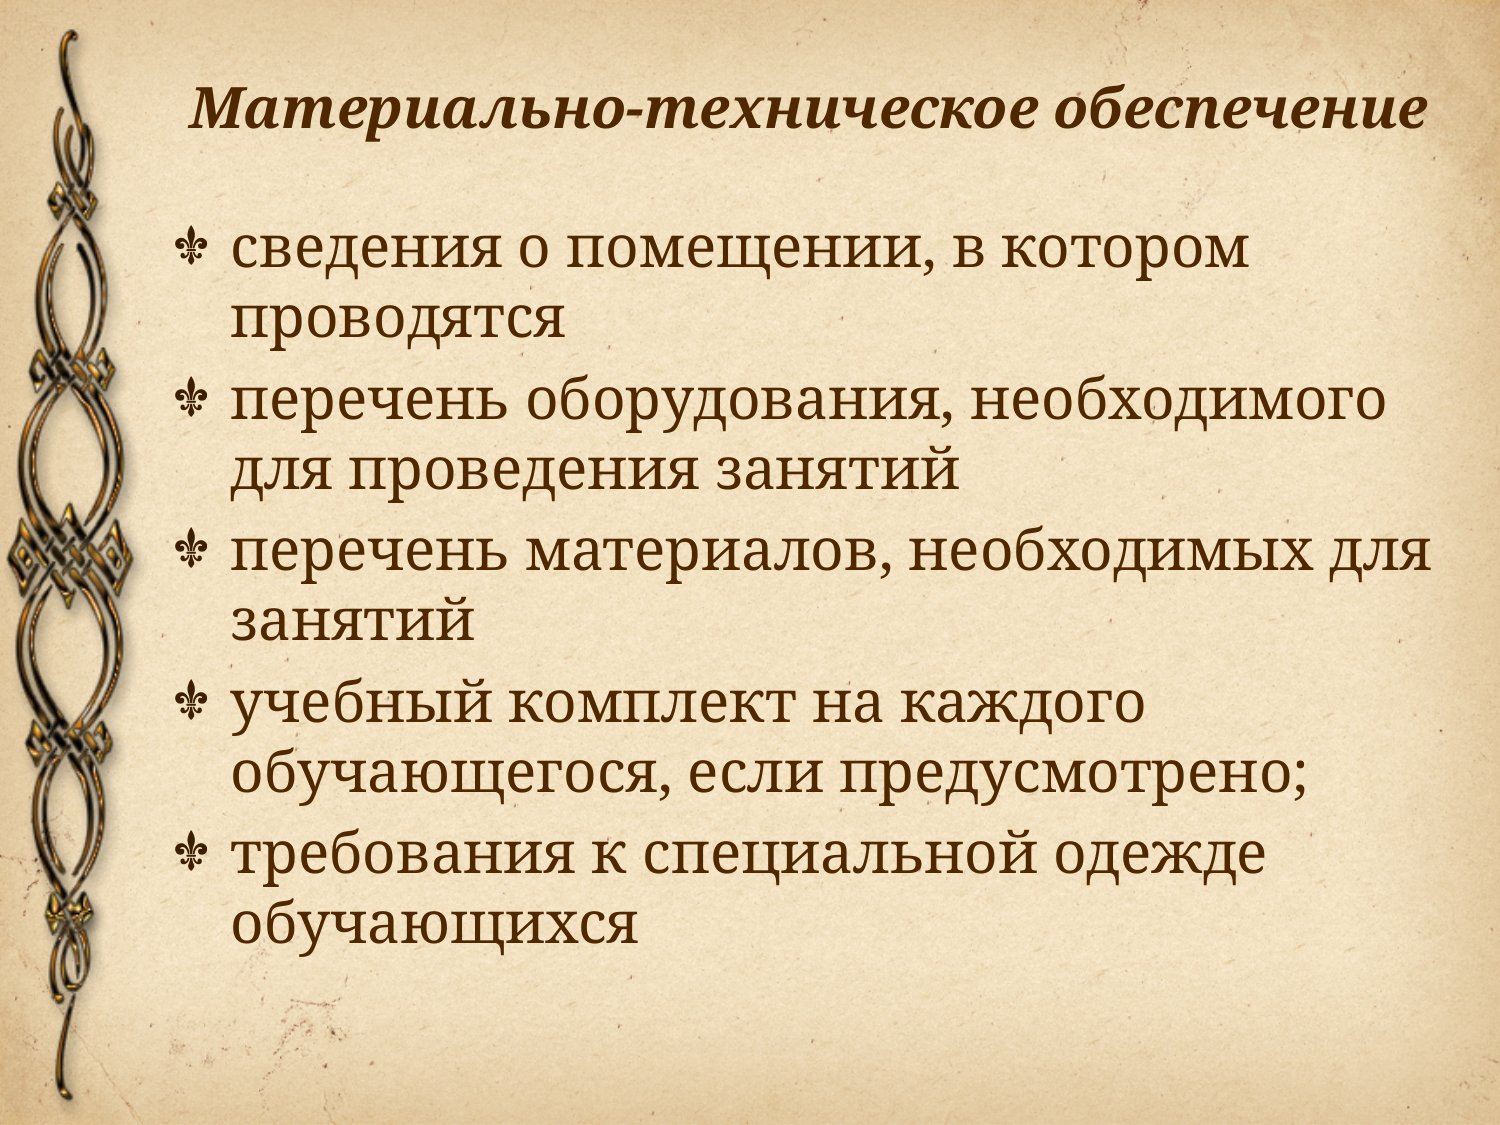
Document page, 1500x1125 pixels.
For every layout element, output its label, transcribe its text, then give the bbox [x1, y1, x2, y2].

picture [174, 526, 208, 568]
picture [174, 375, 208, 417]
picture [174, 224, 208, 265]
title Материально-техническое обеспечение [159, 45, 1459, 167]
picture [174, 678, 208, 720]
picture [174, 829, 208, 871]
list сведения о помещении, в котором проводятся перечень оборудования, необходимого для проведения занятий перечень материалов, необходимых для занятий учебный комплект на каждого обучающегося, если предусмотрено; требования к специальной одежде обучающихся [159, 202, 1459, 1041]
picture [0, 0, 148, 1125]
